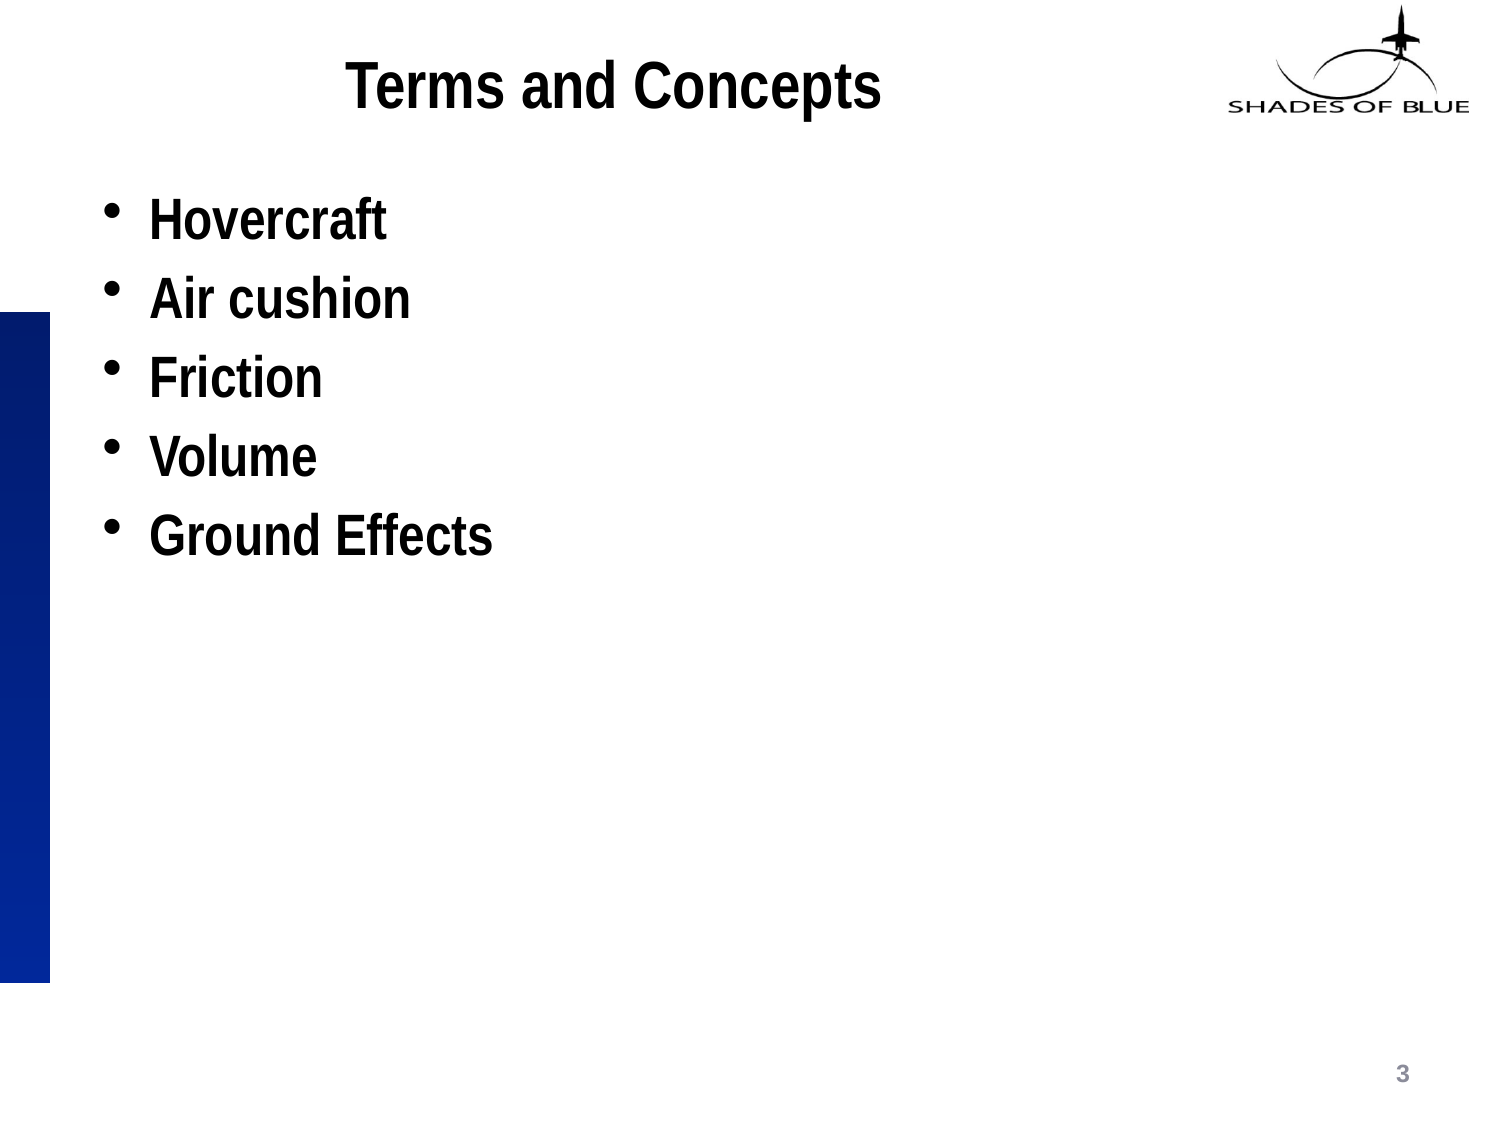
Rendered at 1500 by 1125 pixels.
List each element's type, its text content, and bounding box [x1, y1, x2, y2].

title Terms and Concepts [164, 28, 1065, 147]
picture [1228, 4, 1469, 113]
list Hovercraft Air cushion Friction Volume Ground Effects [87, 183, 1450, 975]
slide_number 3 [1074, 1042, 1425, 1103]
